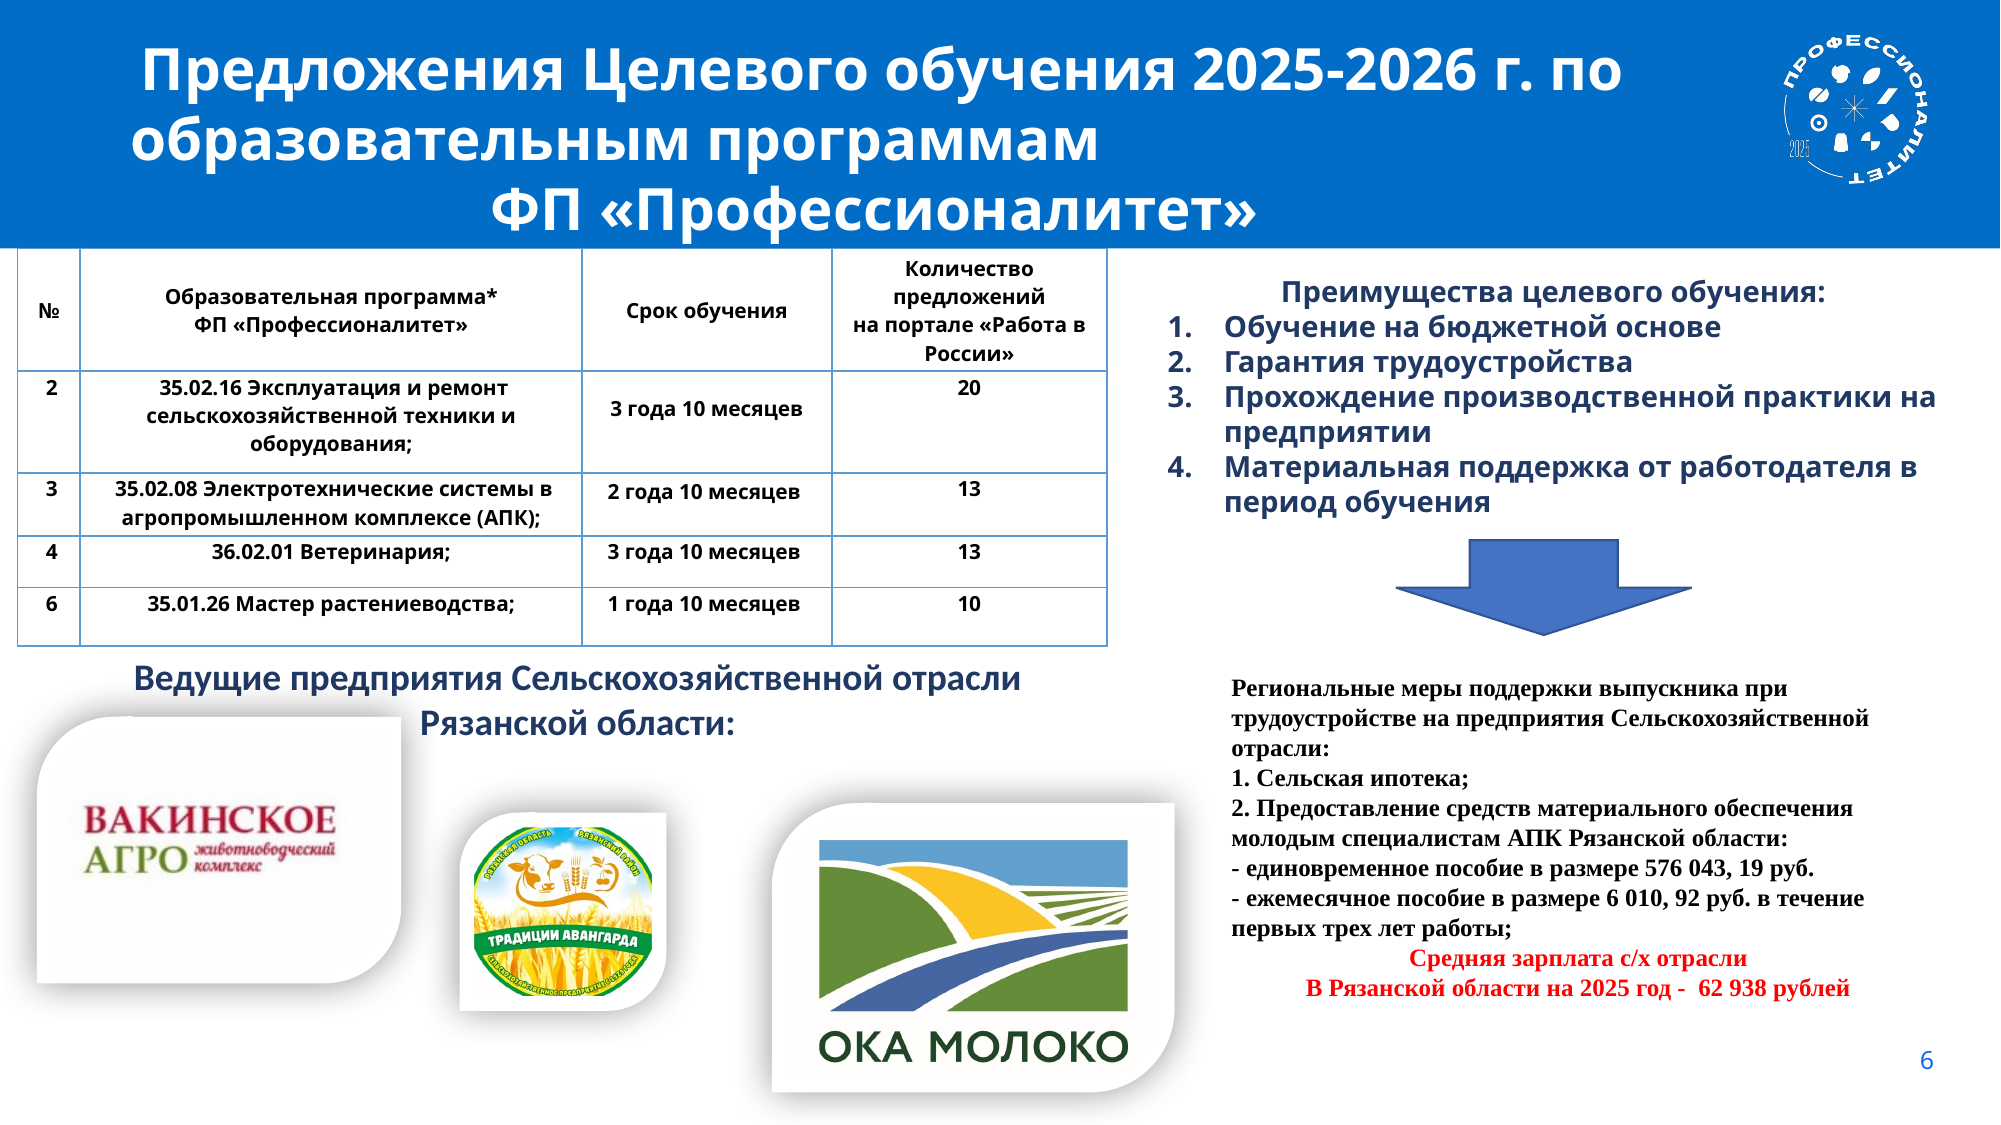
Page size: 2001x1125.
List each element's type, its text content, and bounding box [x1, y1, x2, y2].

table_cell 3 года 10 месяцев [583, 372, 831, 472]
table_header Срок обучения [583, 249, 831, 370]
table_header Образовательная программа* ФП «Профессионалитет» [81, 249, 581, 370]
table_cell 2 года 10 месяцев [583, 474, 831, 535]
table_cell 2 [18, 372, 79, 472]
text_box Преимущества целевого обучения: Обучение на бюджетной основе Гарантия трудоустройства Прохождение производственной практики на предприятии Материальная поддержка от работодателя в период обучения [1152, 265, 1954, 606]
picture [466, 819, 660, 1004]
text_box Предложения Целевого обучения 2025-2026 г. по образовательным программам ФП «Профессионалитет» [91, 32, 1673, 243]
table_cell 3 [18, 474, 79, 535]
text_box [0, 0, 2000, 249]
table_cell 13 [833, 537, 1106, 587]
table_cell 35.01.26 Мастер растениеводства; [81, 588, 581, 645]
table_cell 13 [833, 474, 1106, 535]
text_box [1395, 539, 1693, 637]
picture [1783, 35, 1928, 184]
text_box Региональные меры поддержки выпускника при трудоустройстве на предприятия Сельскохозяйственной отрасли: 1. Сельская ипотека; 2. Предоставление средств материального обеспечения молодым специалистам АПК Рязанской области: - единовременное пособие в размере 576 043, 19 руб. - ежемесячное пособие в размере 6 010, 92 руб. в течение первых трех лет работы; Средняя зарплата с/х отрасли В Рязанской области на 2025 год - 62 938 рублей [1216, 664, 1941, 1039]
table_cell 6 [18, 588, 79, 645]
text_box 6 [1487, 1029, 1955, 1090]
table_header Количество предложений на портале «Работа в России» [833, 249, 1106, 370]
table_cell 36.02.01 Ветеринария; [81, 537, 581, 587]
table_cell 3 года 10 месяцев [583, 537, 831, 587]
table_cell 35.02.08 Электротехнические системы в агропромышленном комплексе (АПК); [81, 474, 581, 535]
table_cell 20 [833, 372, 1106, 472]
picture [44, 724, 394, 977]
text_box Ведущие предприятия Сельскохозяйственной отрасли Рязанской области: [59, 646, 1097, 751]
table_cell 4 [18, 537, 79, 587]
picture [779, 810, 1168, 1085]
table_cell 10 [833, 588, 1106, 645]
table_cell 35.02.16 Эксплуатация и ремонт сельскохозяйственной техники и оборудования; [81, 372, 581, 472]
table_cell 1 года 10 месяцев [583, 588, 831, 645]
table_header № [18, 249, 79, 370]
